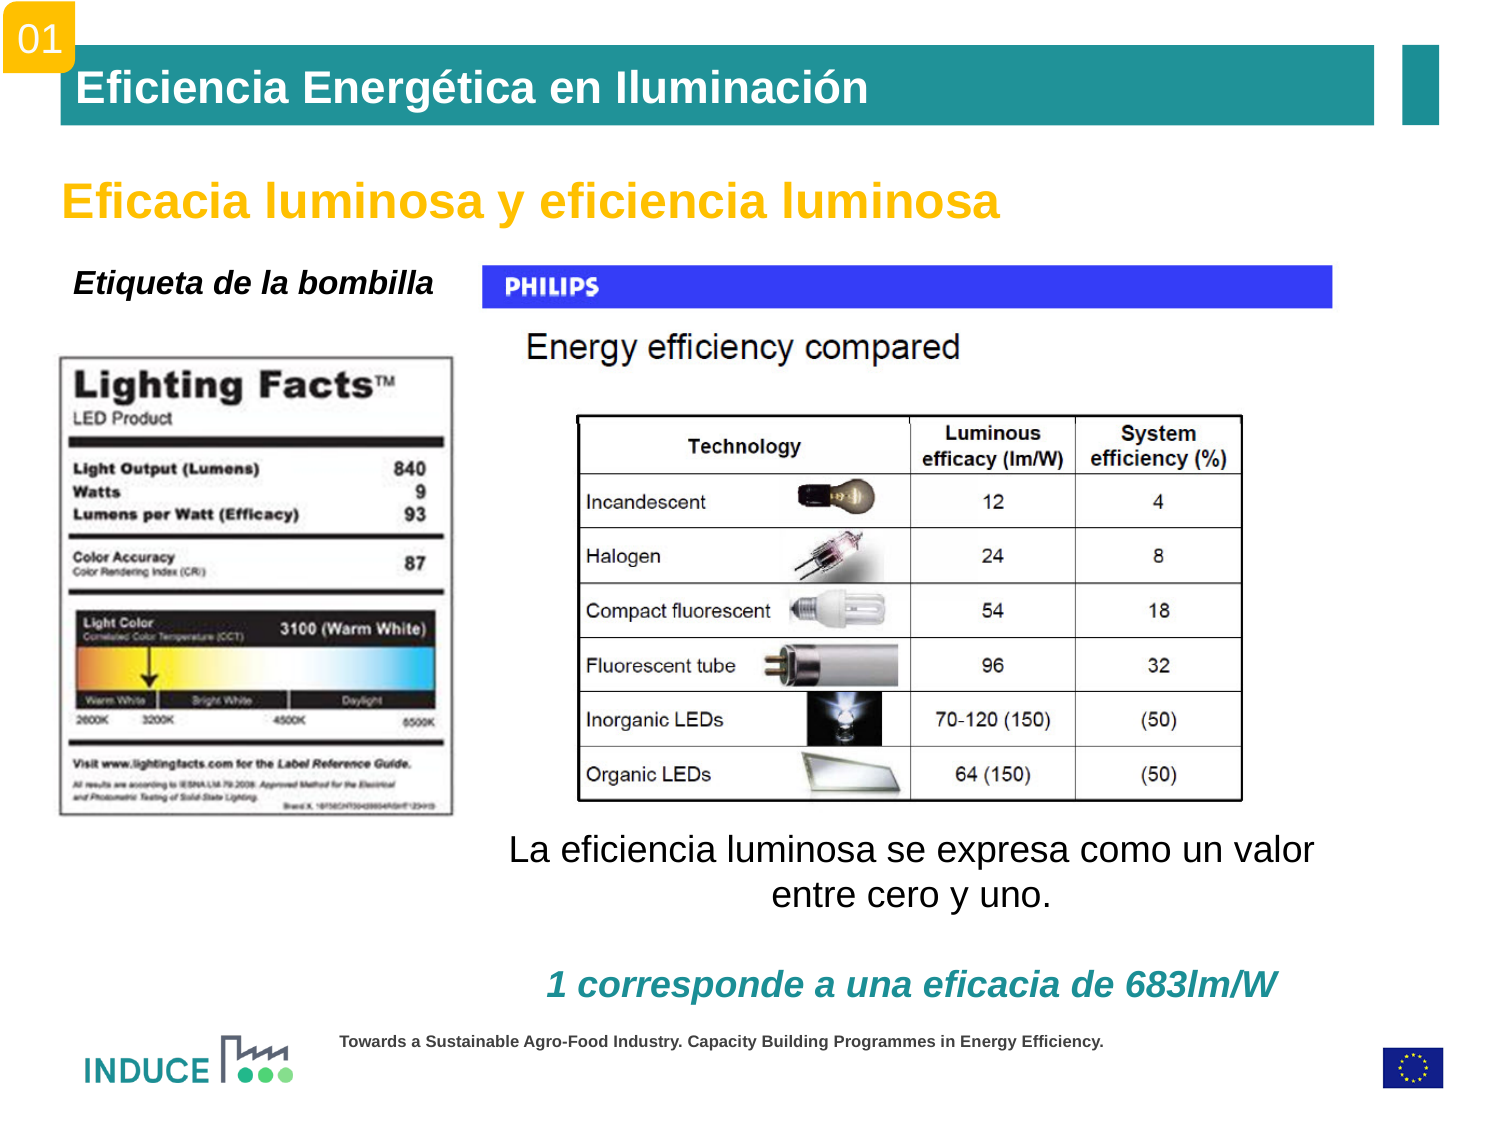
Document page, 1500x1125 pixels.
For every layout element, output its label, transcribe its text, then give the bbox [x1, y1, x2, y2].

picture [83, 1033, 295, 1085]
picture [1373, 1038, 1450, 1094]
text_box La eficiencia luminosa se expresa como un valor entre cero y uno. 1 corresponde a una eficacia de 683lm/W [481, 817, 1343, 1013]
text_box Etiqueta de la bombilla [47, 254, 461, 309]
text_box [1, 1, 1440, 126]
text_box Eficacia luminosa y eficiencia luminosa [47, 161, 1158, 236]
picture [24, 261, 1340, 820]
